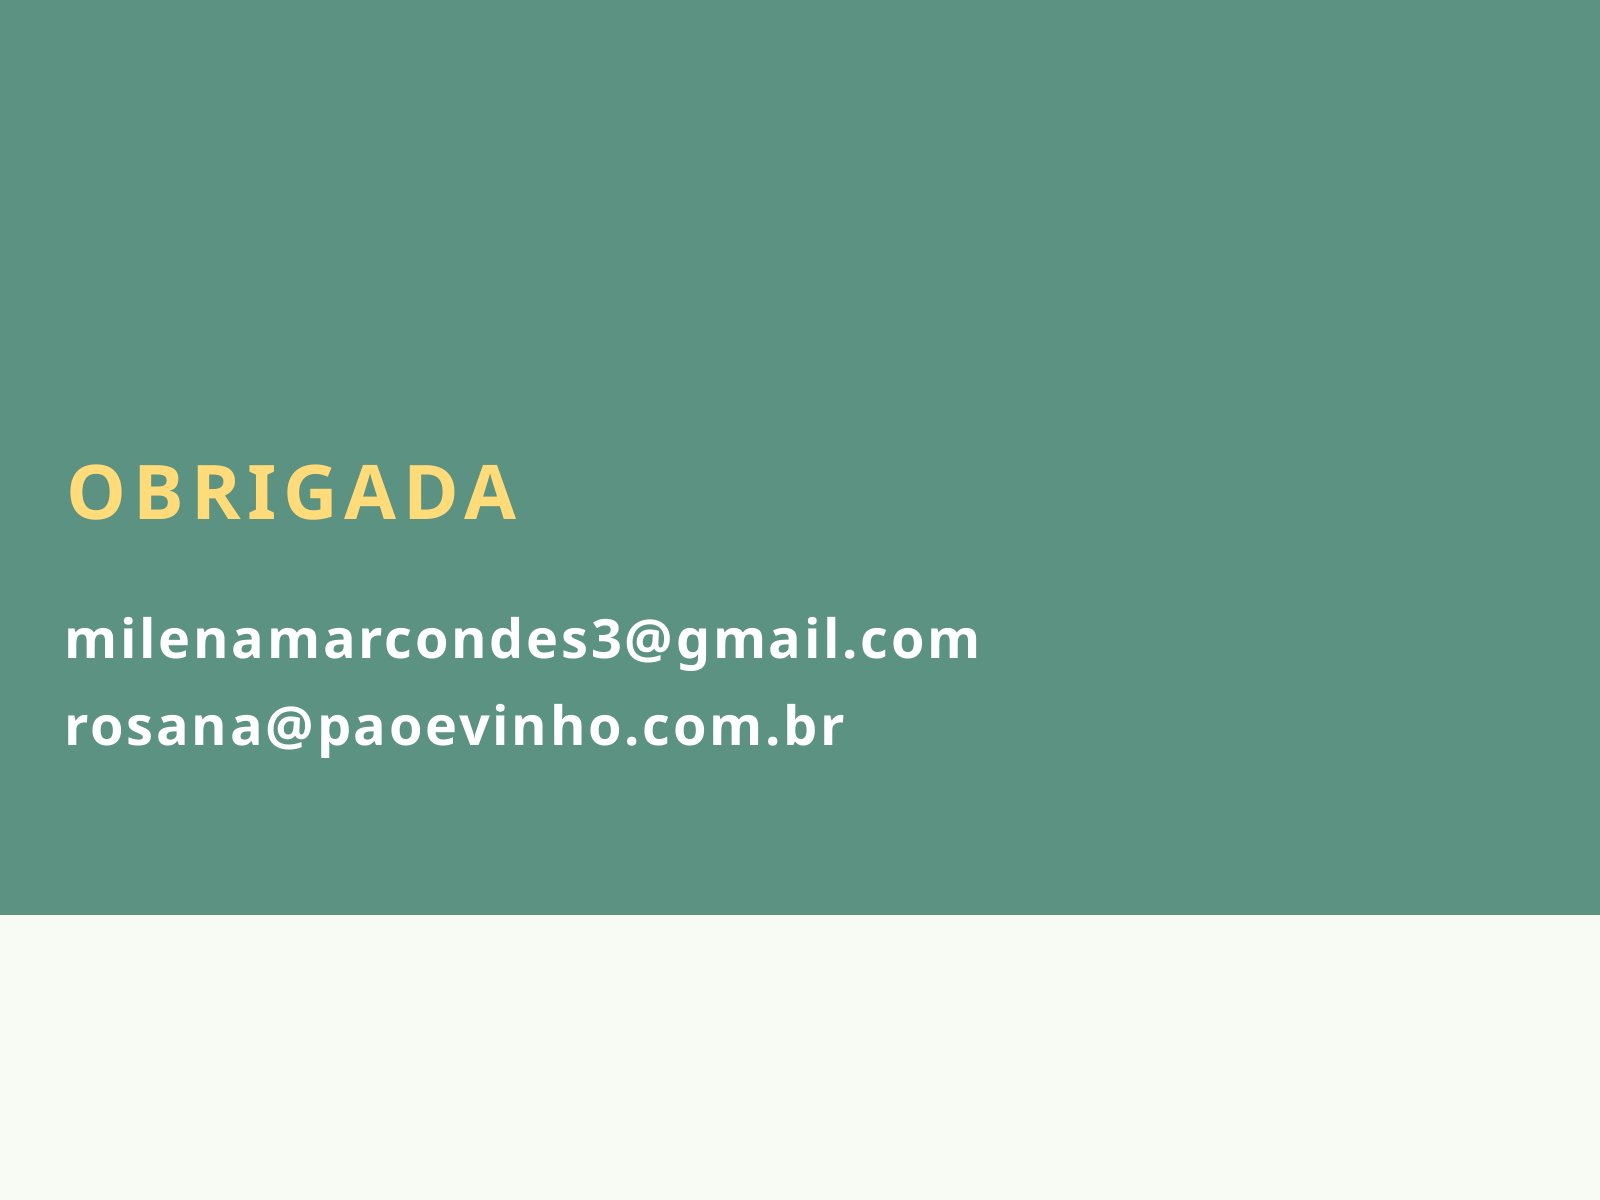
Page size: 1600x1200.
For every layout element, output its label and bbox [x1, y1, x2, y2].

picture [0, 0, 1600, 915]
